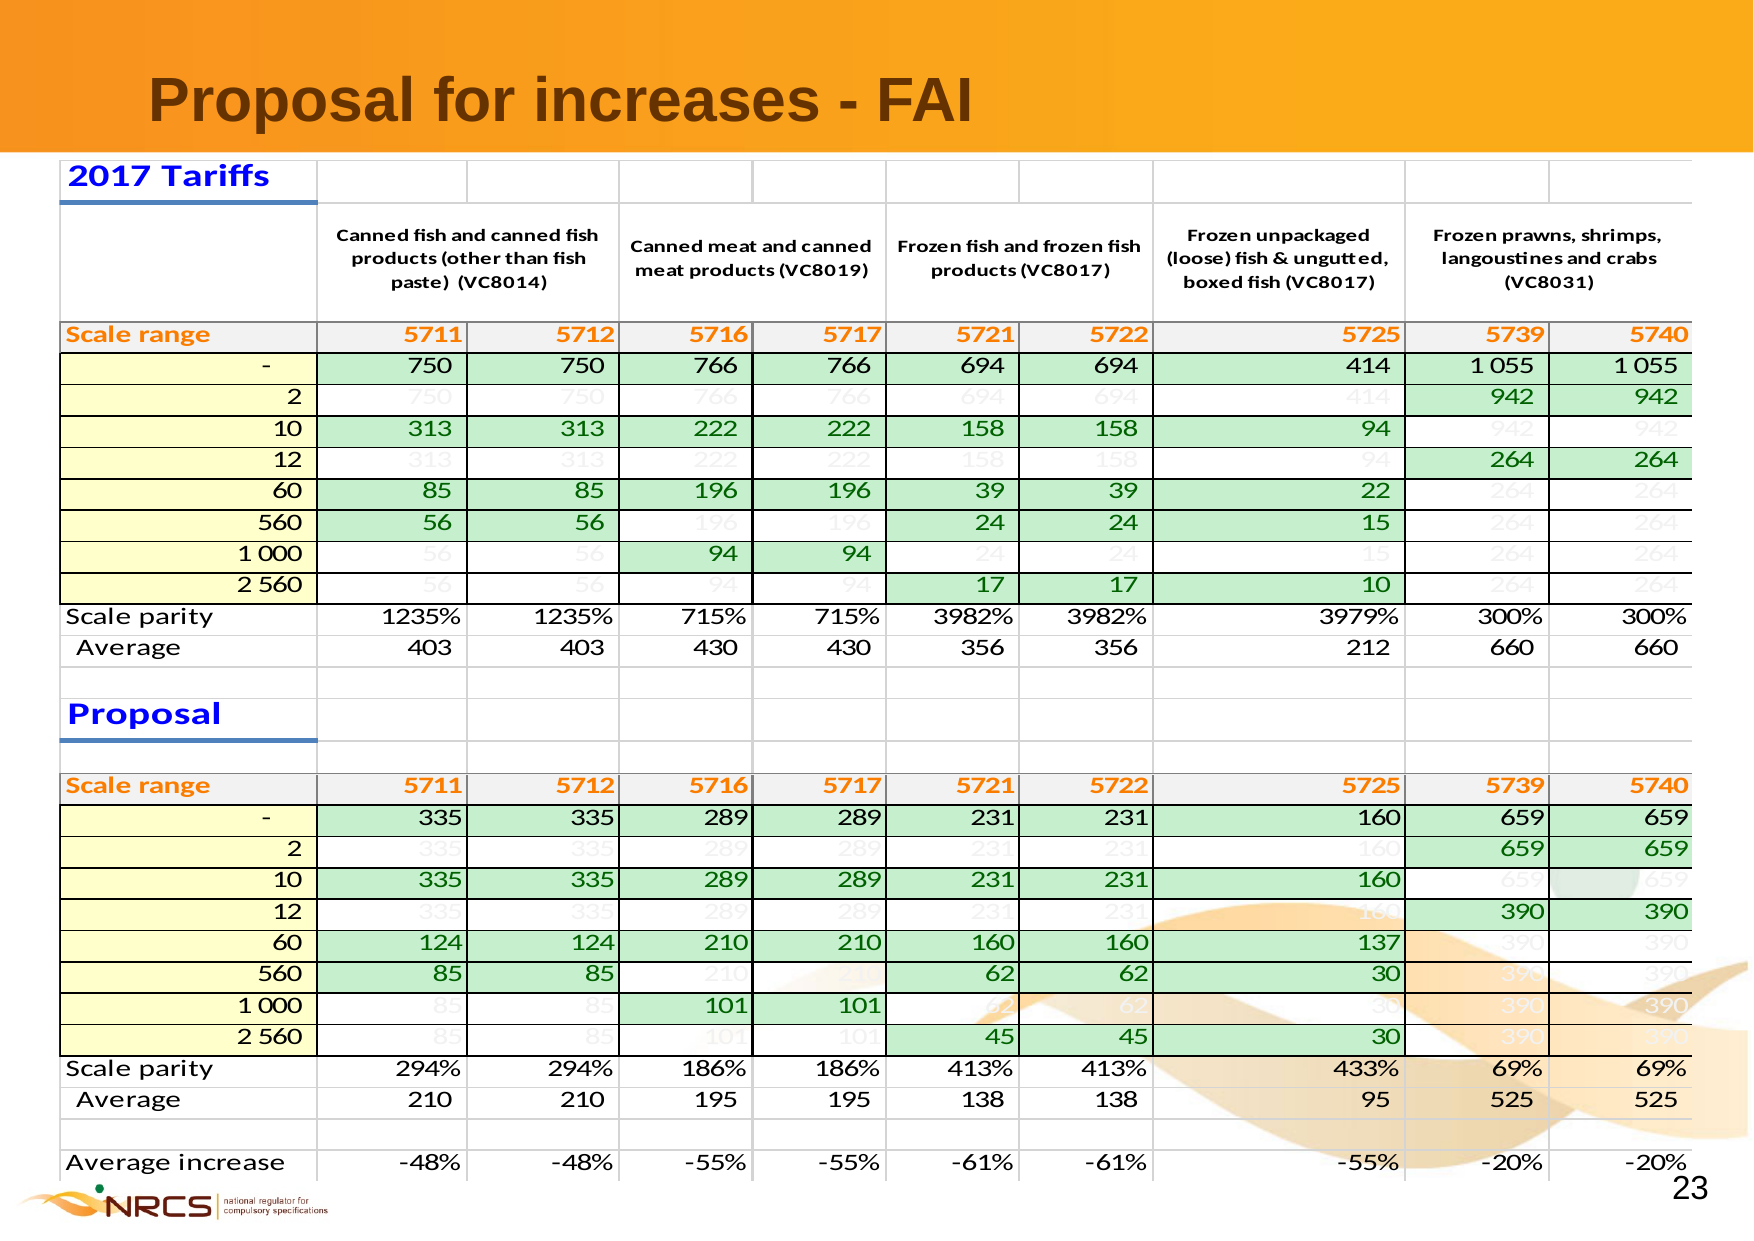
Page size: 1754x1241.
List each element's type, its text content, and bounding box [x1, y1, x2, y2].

picture [0, 0, 1754, 1241]
slide_number 23 [1361, 1157, 1727, 1241]
title Proposal for increases - FAI [131, 41, 1622, 152]
